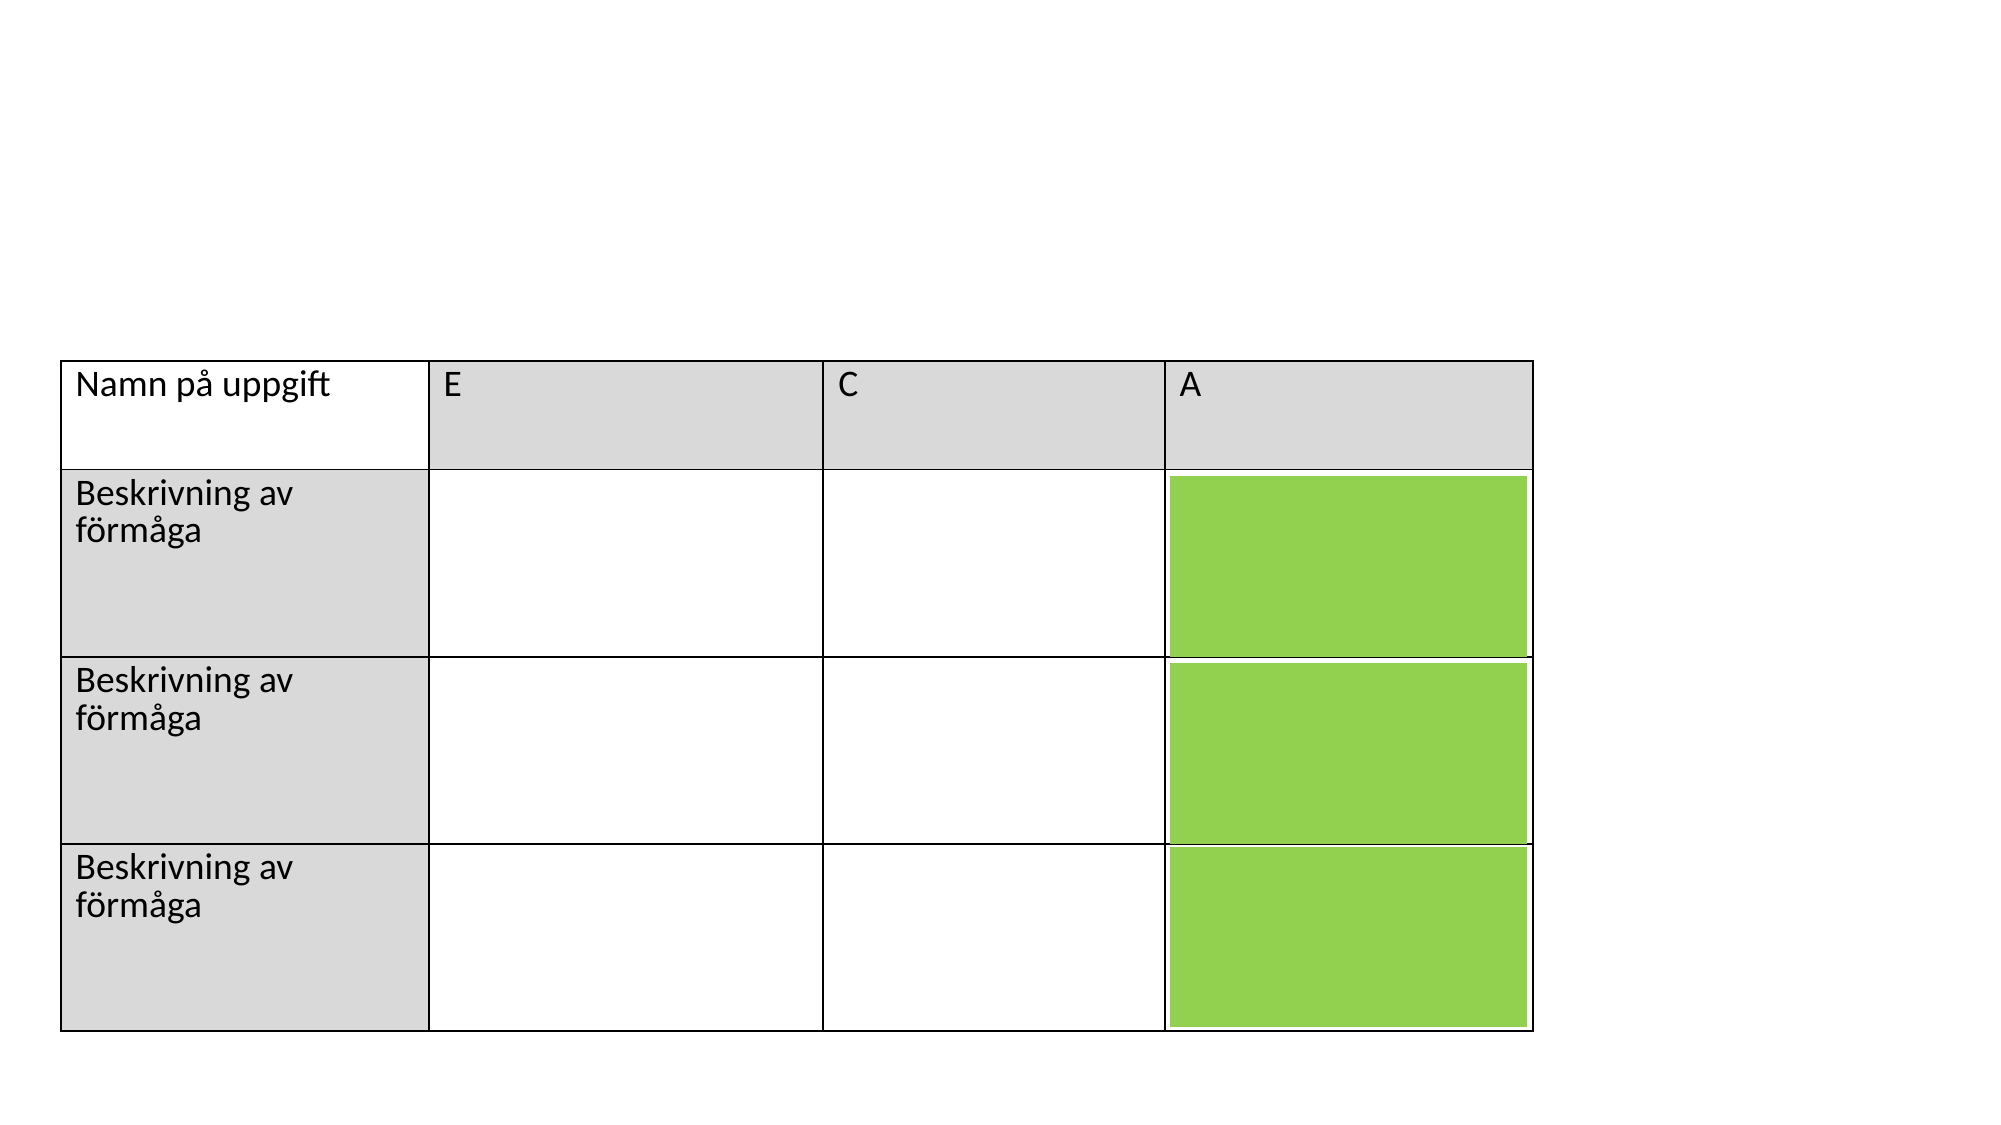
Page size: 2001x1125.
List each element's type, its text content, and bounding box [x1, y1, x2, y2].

table_cell Beskrivning av förmåga [62, 845, 428, 1030]
table_cell [430, 470, 822, 656]
table_header C [824, 362, 1164, 469]
table_cell [1166, 470, 1532, 656]
text_box [1170, 476, 1527, 657]
table_cell [824, 845, 1164, 1030]
table_cell [430, 658, 822, 843]
table_cell [1166, 658, 1532, 843]
table_header E [430, 362, 822, 469]
table_cell Beskrivning av förmåga [62, 658, 428, 843]
text_box [1170, 663, 1527, 844]
table_cell [1166, 845, 1532, 1030]
table_header Namn på uppgift [62, 362, 428, 469]
table_cell Beskrivning av förmåga [62, 470, 428, 656]
table_header A [1166, 362, 1532, 469]
table_cell [824, 658, 1164, 843]
table_cell [430, 845, 822, 1030]
text_box [1170, 847, 1527, 1027]
table_cell [824, 470, 1164, 656]
